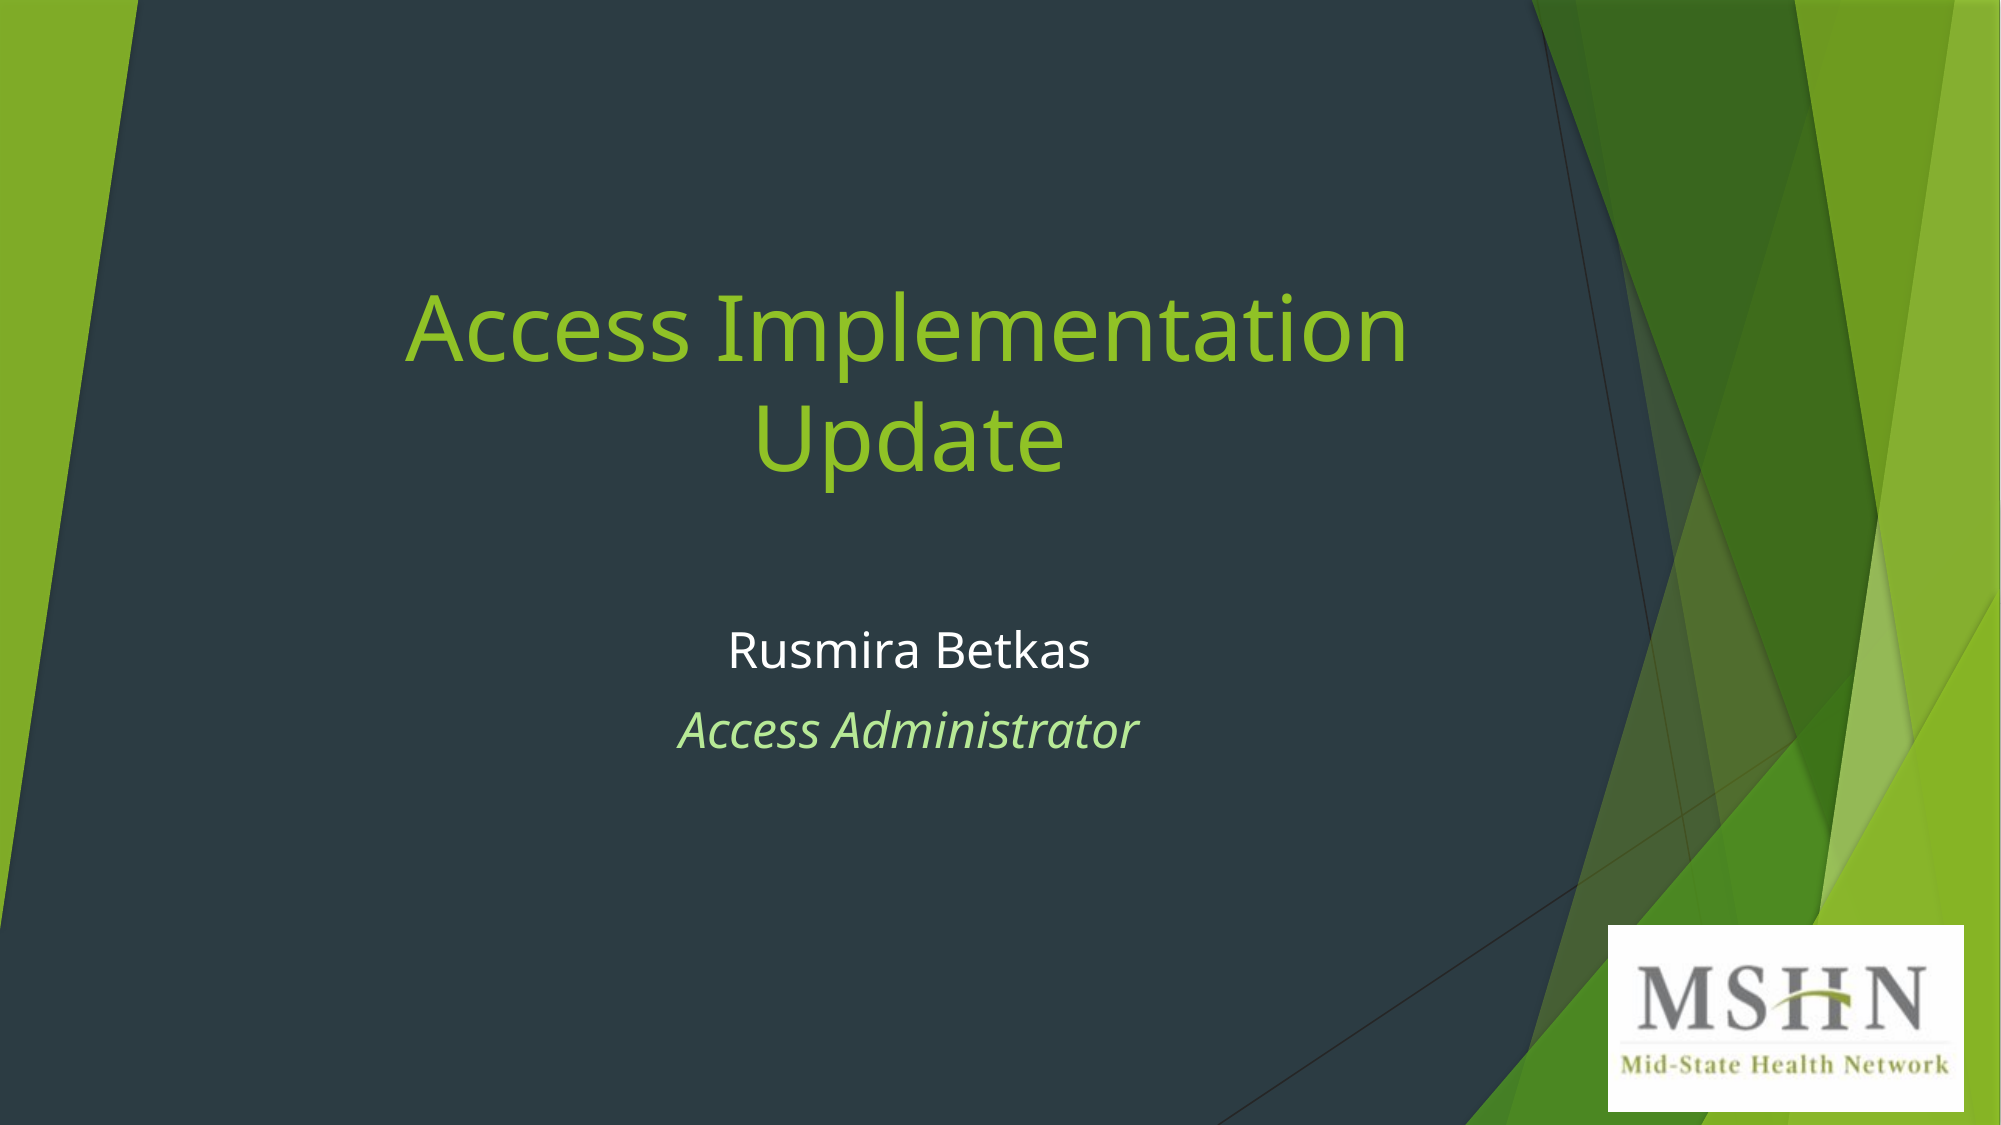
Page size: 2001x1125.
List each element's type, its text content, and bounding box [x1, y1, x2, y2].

subtitle Rusmira Betkas Access Administrator [272, 610, 1547, 791]
title Access Implementation Update [234, 11, 1584, 498]
picture [1608, 925, 1964, 1113]
